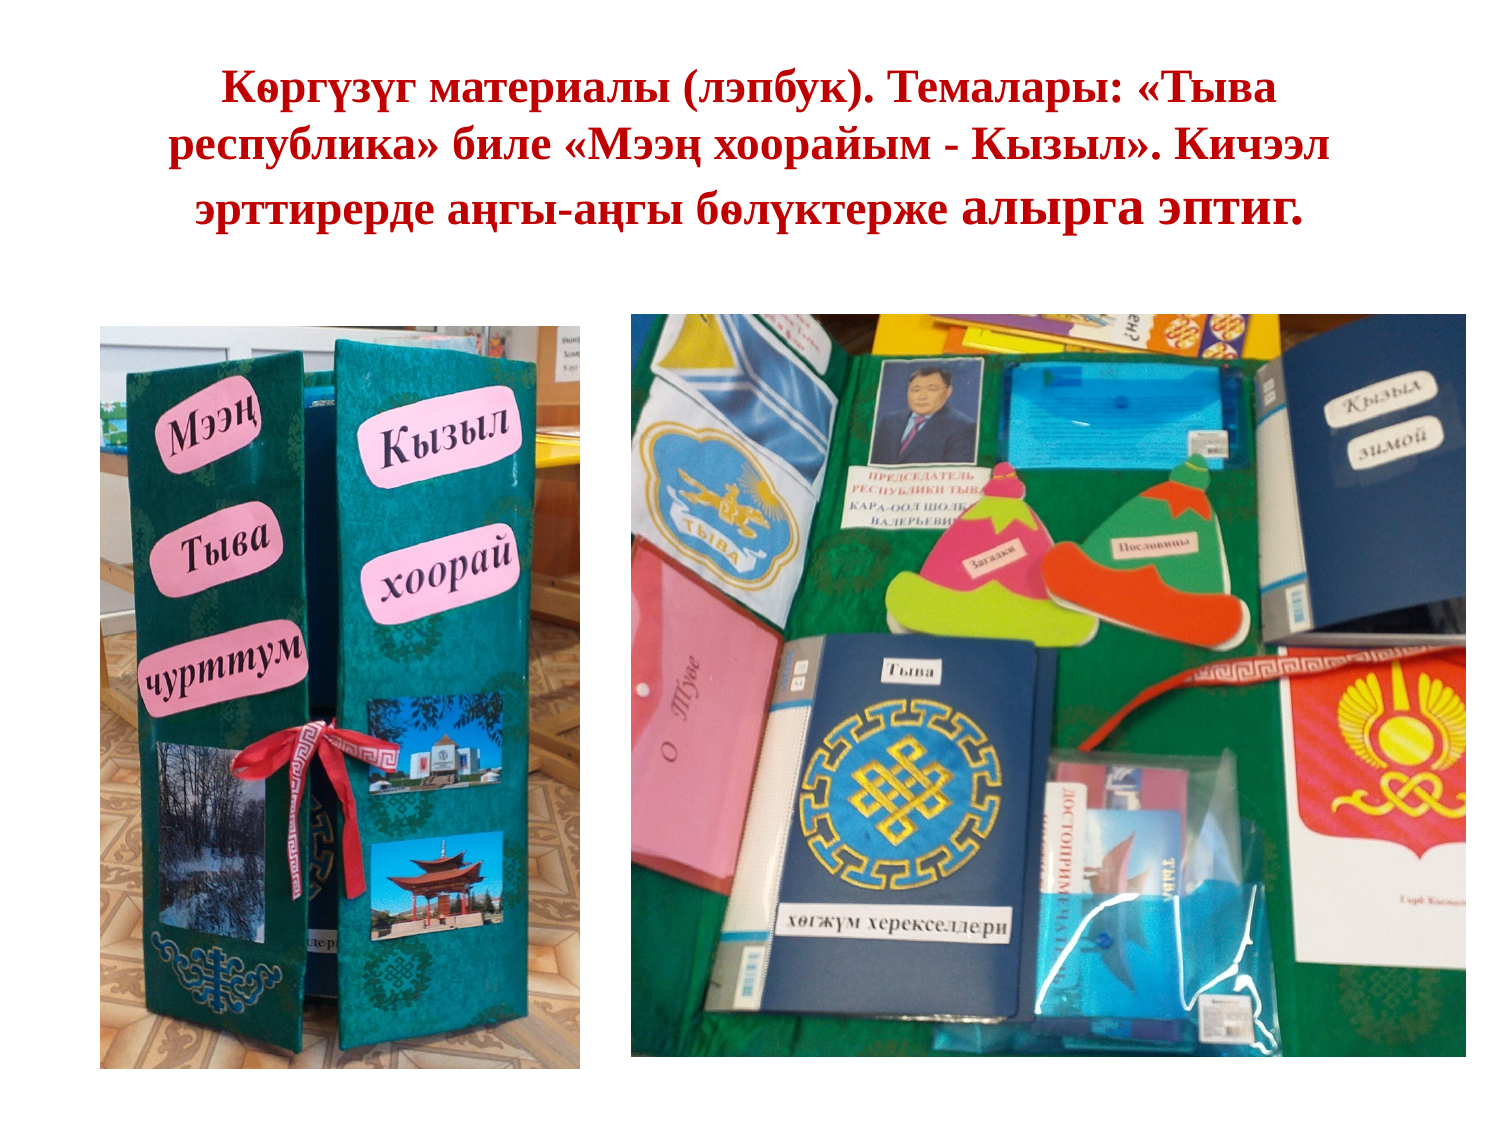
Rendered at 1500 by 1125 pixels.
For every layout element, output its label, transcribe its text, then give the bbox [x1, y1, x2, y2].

title Кѳргүзүг материалы (лэпбук). Темалары: «Тыва республика» биле «Мээң хоорайым - Кызыл». Кичээл эрттирерде аңгы-аңгы бѳлүктерже алырга эптиг. [75, 45, 1425, 339]
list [631, 314, 1466, 1058]
picture [100, 325, 581, 1069]
